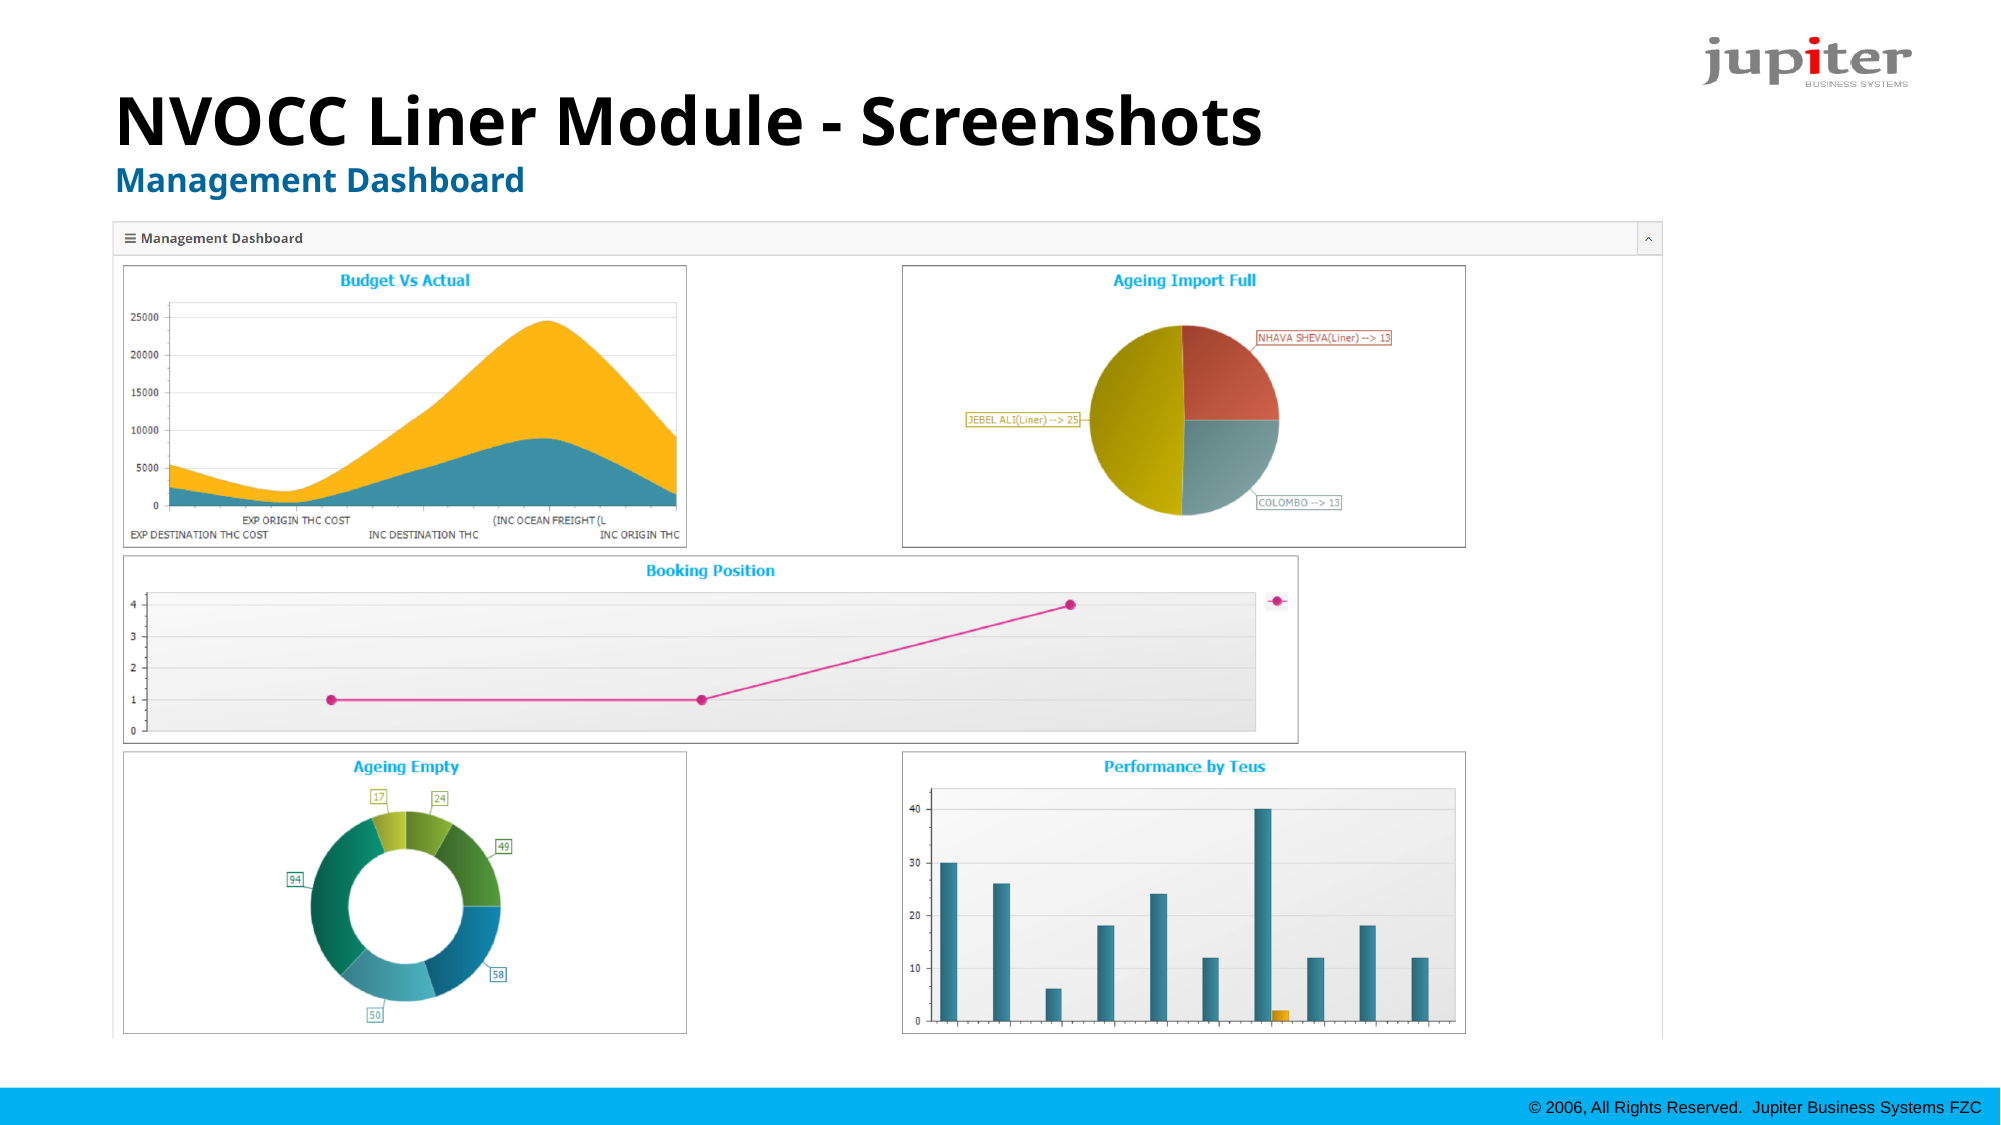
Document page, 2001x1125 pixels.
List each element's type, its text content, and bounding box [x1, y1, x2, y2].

title NVOCC Liner Module - Screenshots Management Dashboard [99, 45, 1900, 233]
picture [1637, 6, 1988, 102]
picture [100, 212, 1673, 1039]
